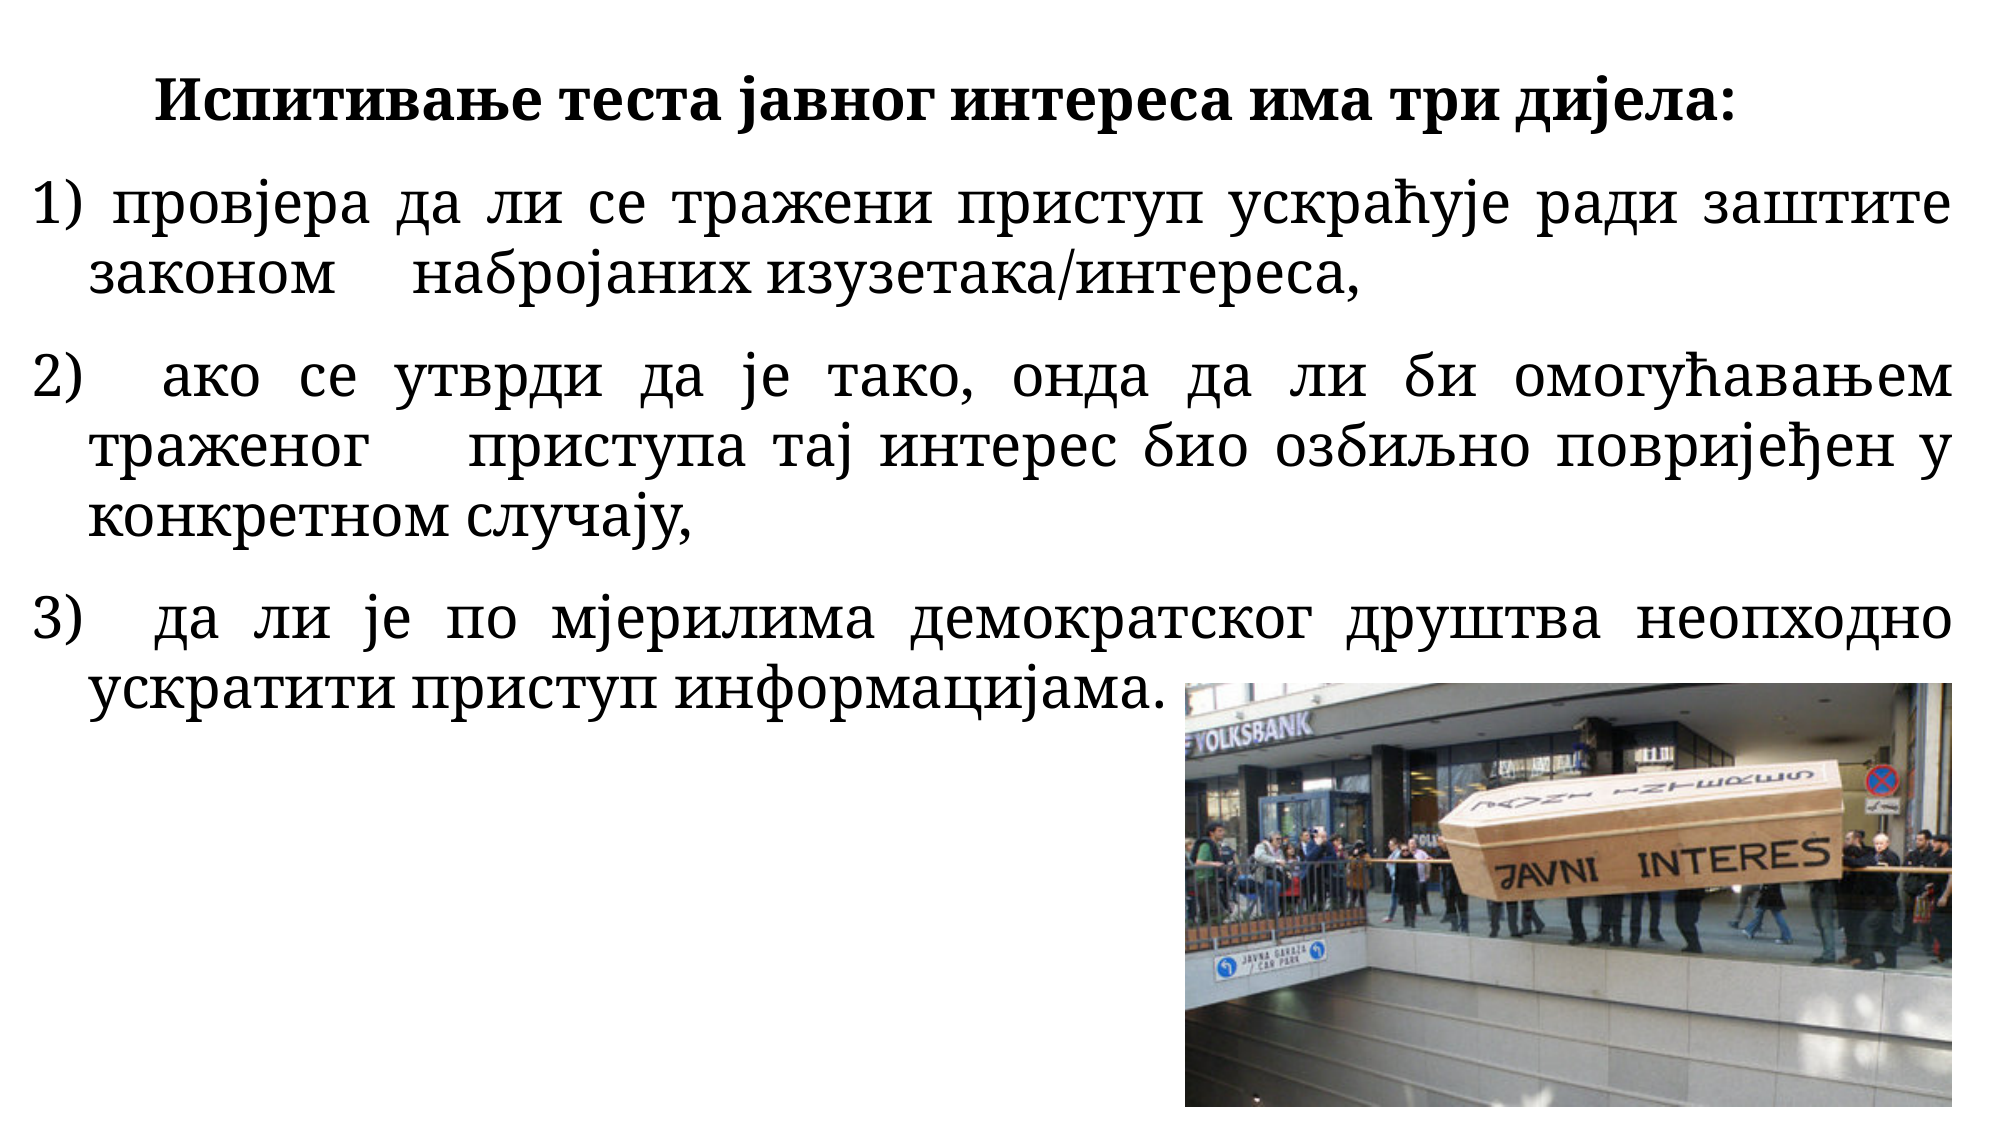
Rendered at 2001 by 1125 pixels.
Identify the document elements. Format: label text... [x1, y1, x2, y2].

text_box Испитивање теста јавног интереса има три дијела: провјера да ли се тражени приступ ускраћује ради заштите законом набројаних изузетака/интереса, ако се утврди да је тако, онда да ли би омогућавањем траженог приступа тај интерес био озбиљно повријеђен у конкретном случају, да ли је по мјерилима демократског друштва неопходно ускратити приступ информацијама. [17, 19, 1969, 728]
picture [1185, 683, 1952, 1107]
